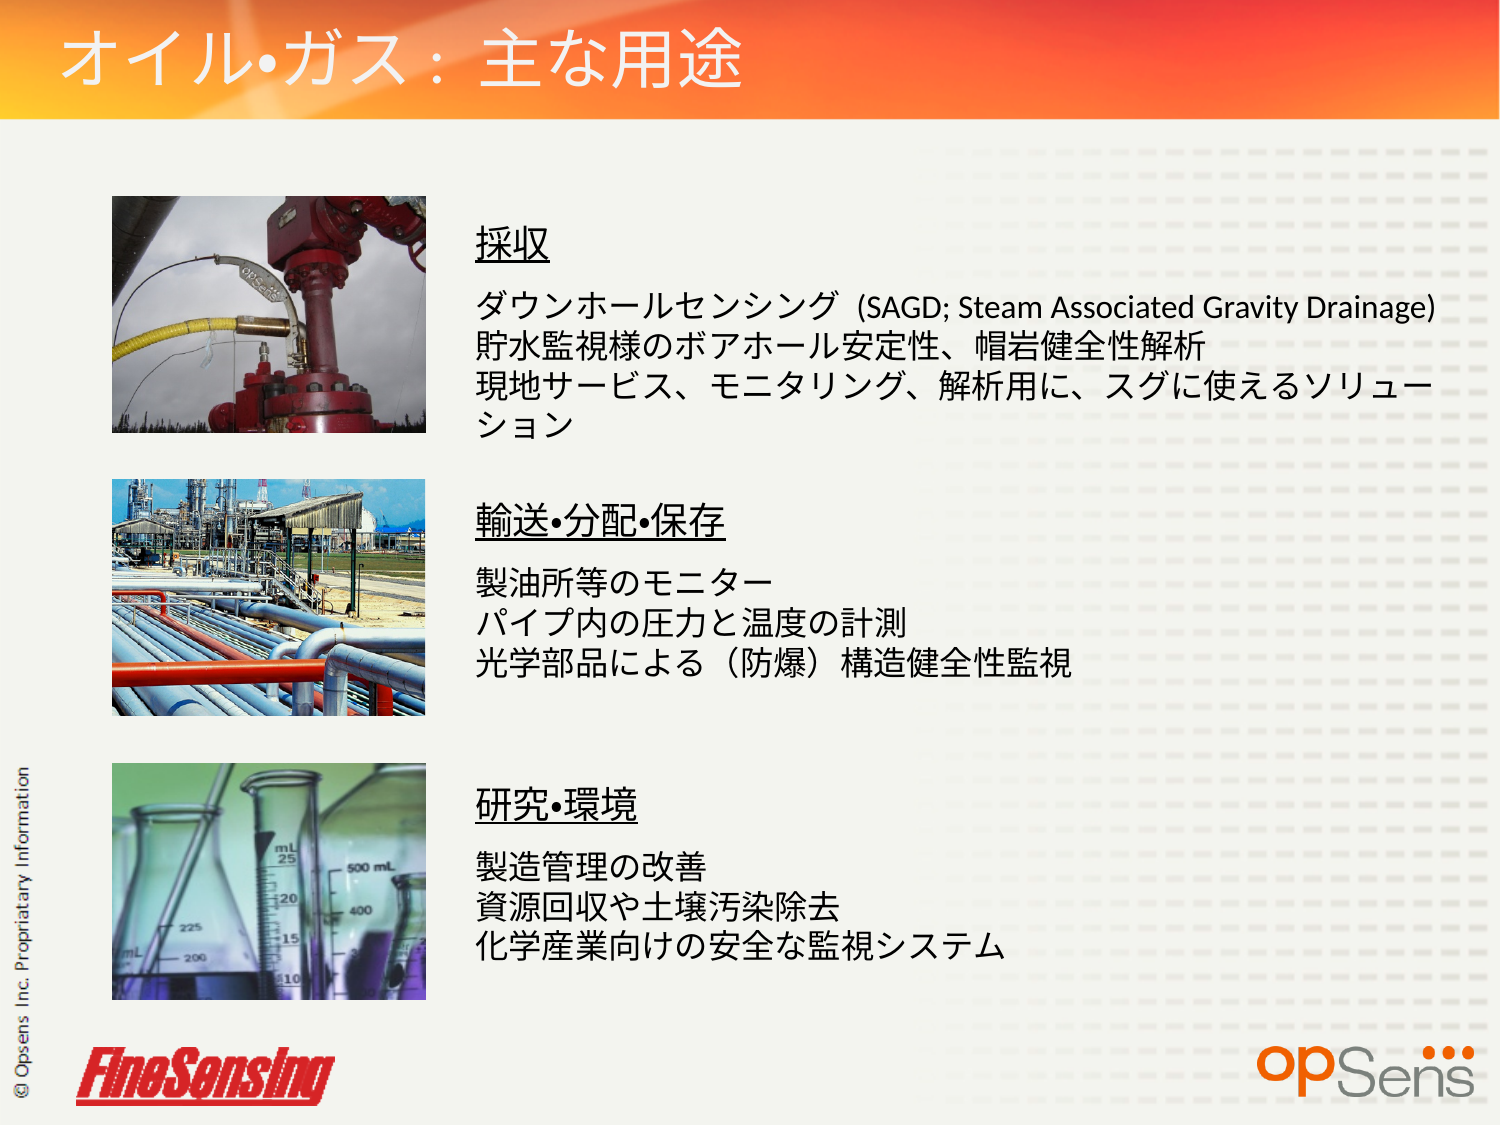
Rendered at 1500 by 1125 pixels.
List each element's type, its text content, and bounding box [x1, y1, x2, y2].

title オイル・ガス: 主な用途 [41, 0, 1425, 114]
picture [0, 0, 1500, 1125]
text_box 研究・環境 製造管理の改善 資源回収や土壌汚染除去 化学産業向けの安全な監視システム [460, 773, 1312, 973]
text_box 採収 ダウンホールセンシング (SAGD; Steam Associated Gravity Drainage) 貯水監視様のボアホール安定性、帽岩健全性解析 現地サービス、モニタリング、解析用に、スグに使えるソリューション [460, 212, 1465, 452]
text_box 輸送・分配・保存 製油所等のモニター パイプ内の圧力と温度の計測 光学部品による（防爆）構造健全性監視 [460, 490, 1312, 690]
